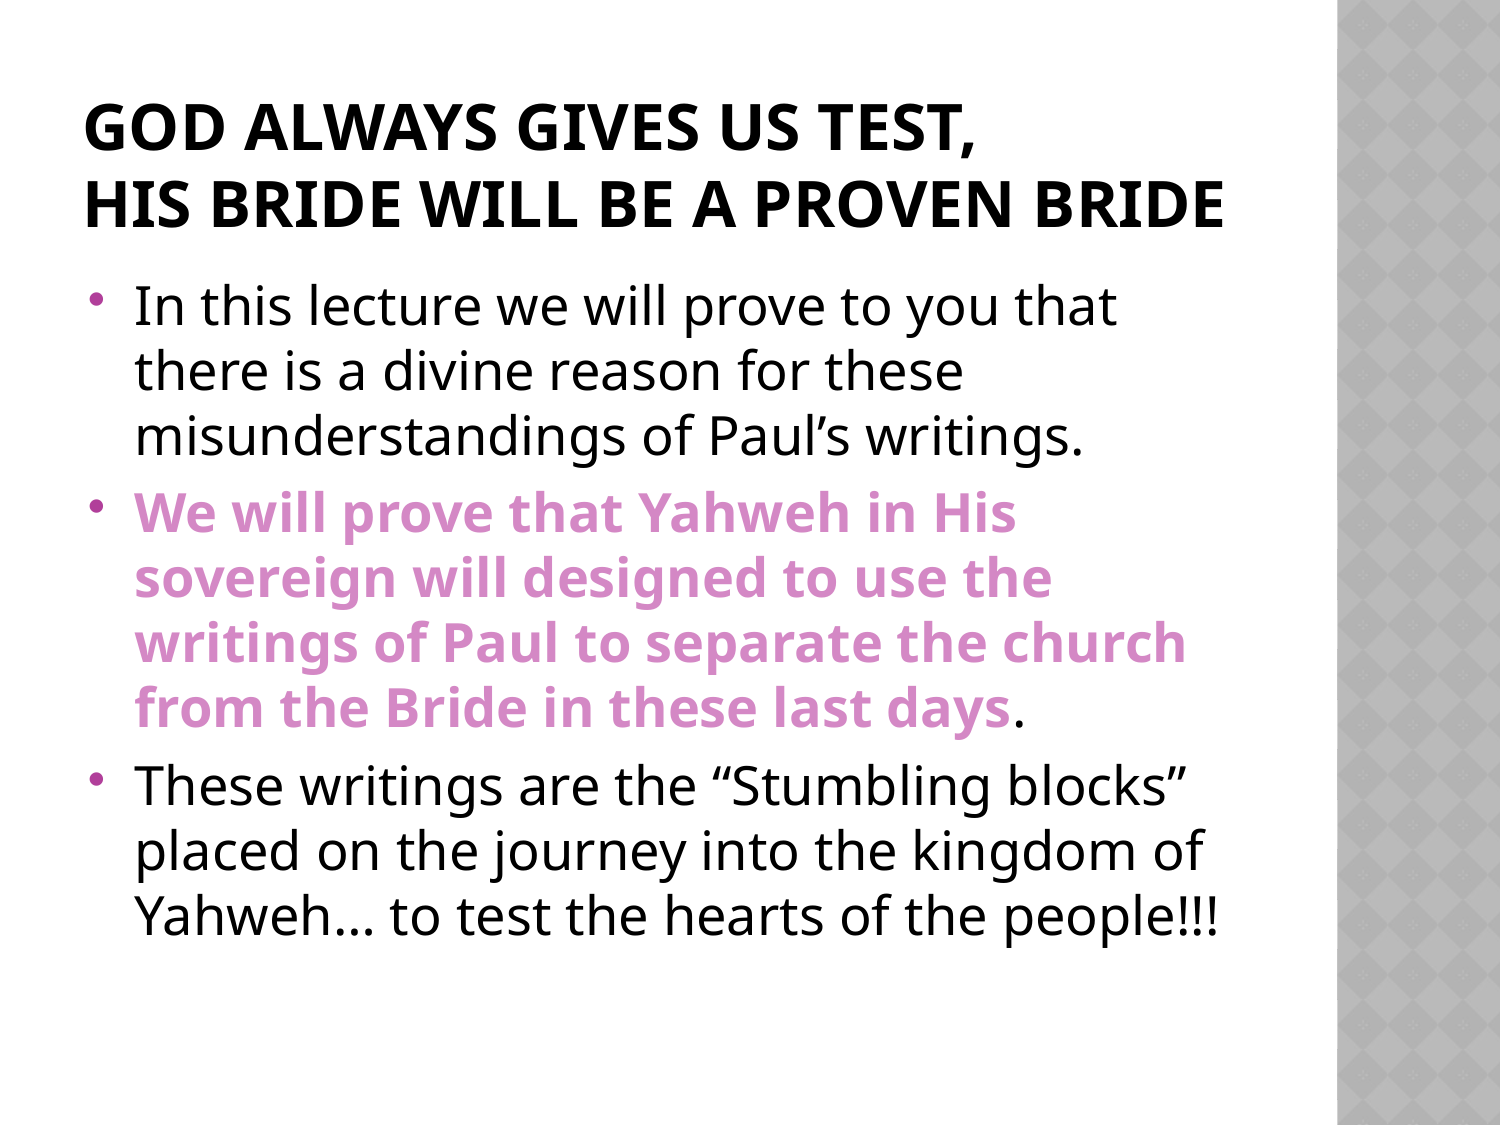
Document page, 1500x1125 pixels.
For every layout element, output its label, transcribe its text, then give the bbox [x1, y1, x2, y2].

title God always gives us test, His Bride will be a Proven Bride [75, 52, 1263, 240]
list In this lecture we will prove to you that there is a divine reason for these misunderstandings of Paul’s writings. We will prove that Yahweh in His sovereign will designed to use the writings of Paul to separate the church from the Bride in these last days. These writings are the “Stumbling blocks” placed on the journey into the kingdom of Yahweh… to test the hearts of the people!!! [75, 264, 1263, 1059]
